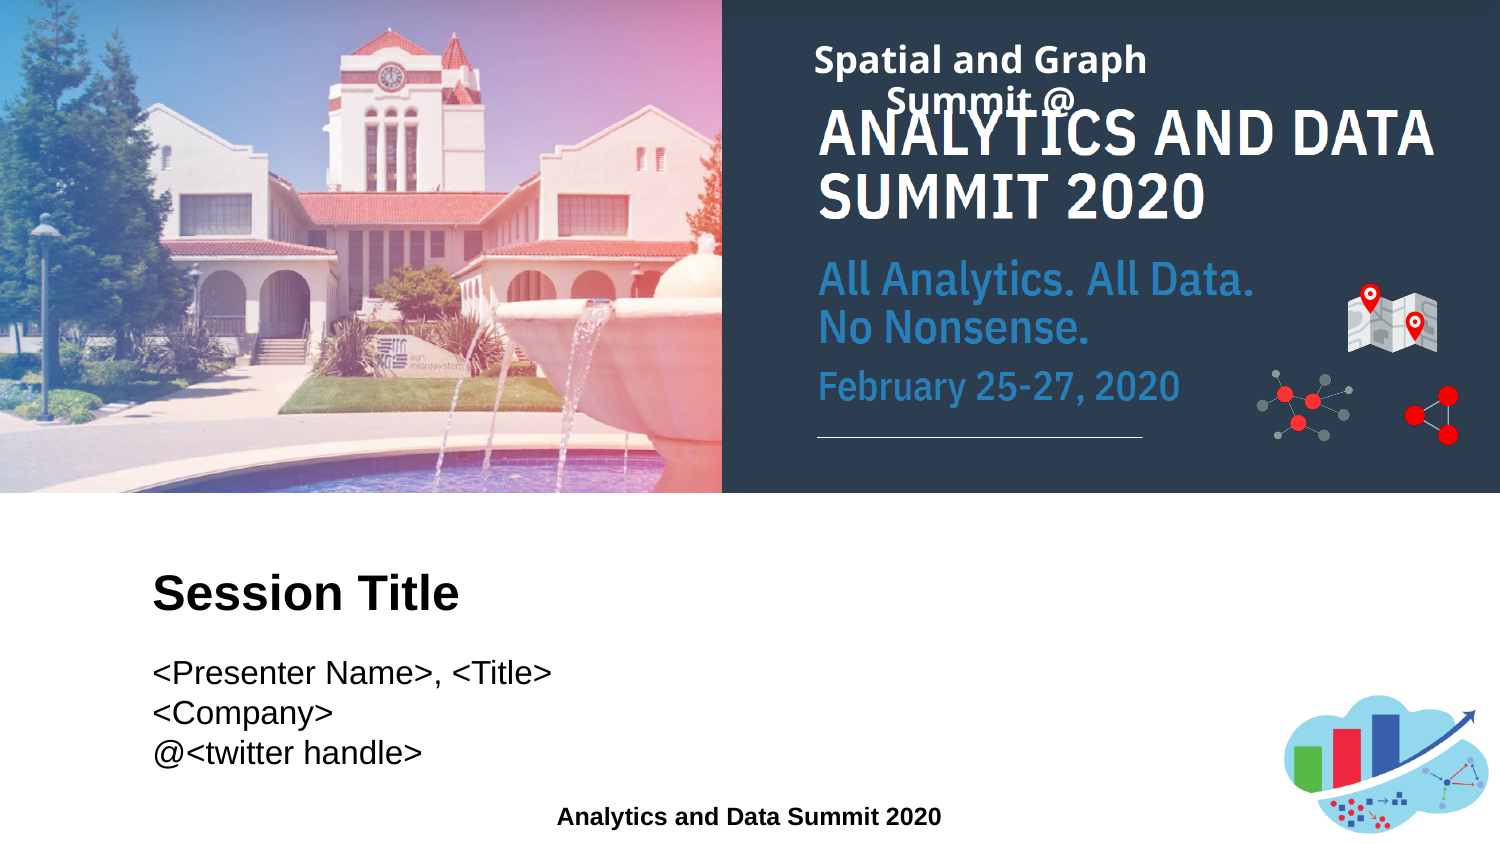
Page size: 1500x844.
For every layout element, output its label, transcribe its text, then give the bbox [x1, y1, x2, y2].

subtitle <Presenter Name>, <Title> <Company> @<twitter handle> [137, 643, 1188, 785]
picture [1269, 688, 1500, 844]
title Session Title [137, 521, 1413, 628]
picture [0, 0, 1500, 493]
